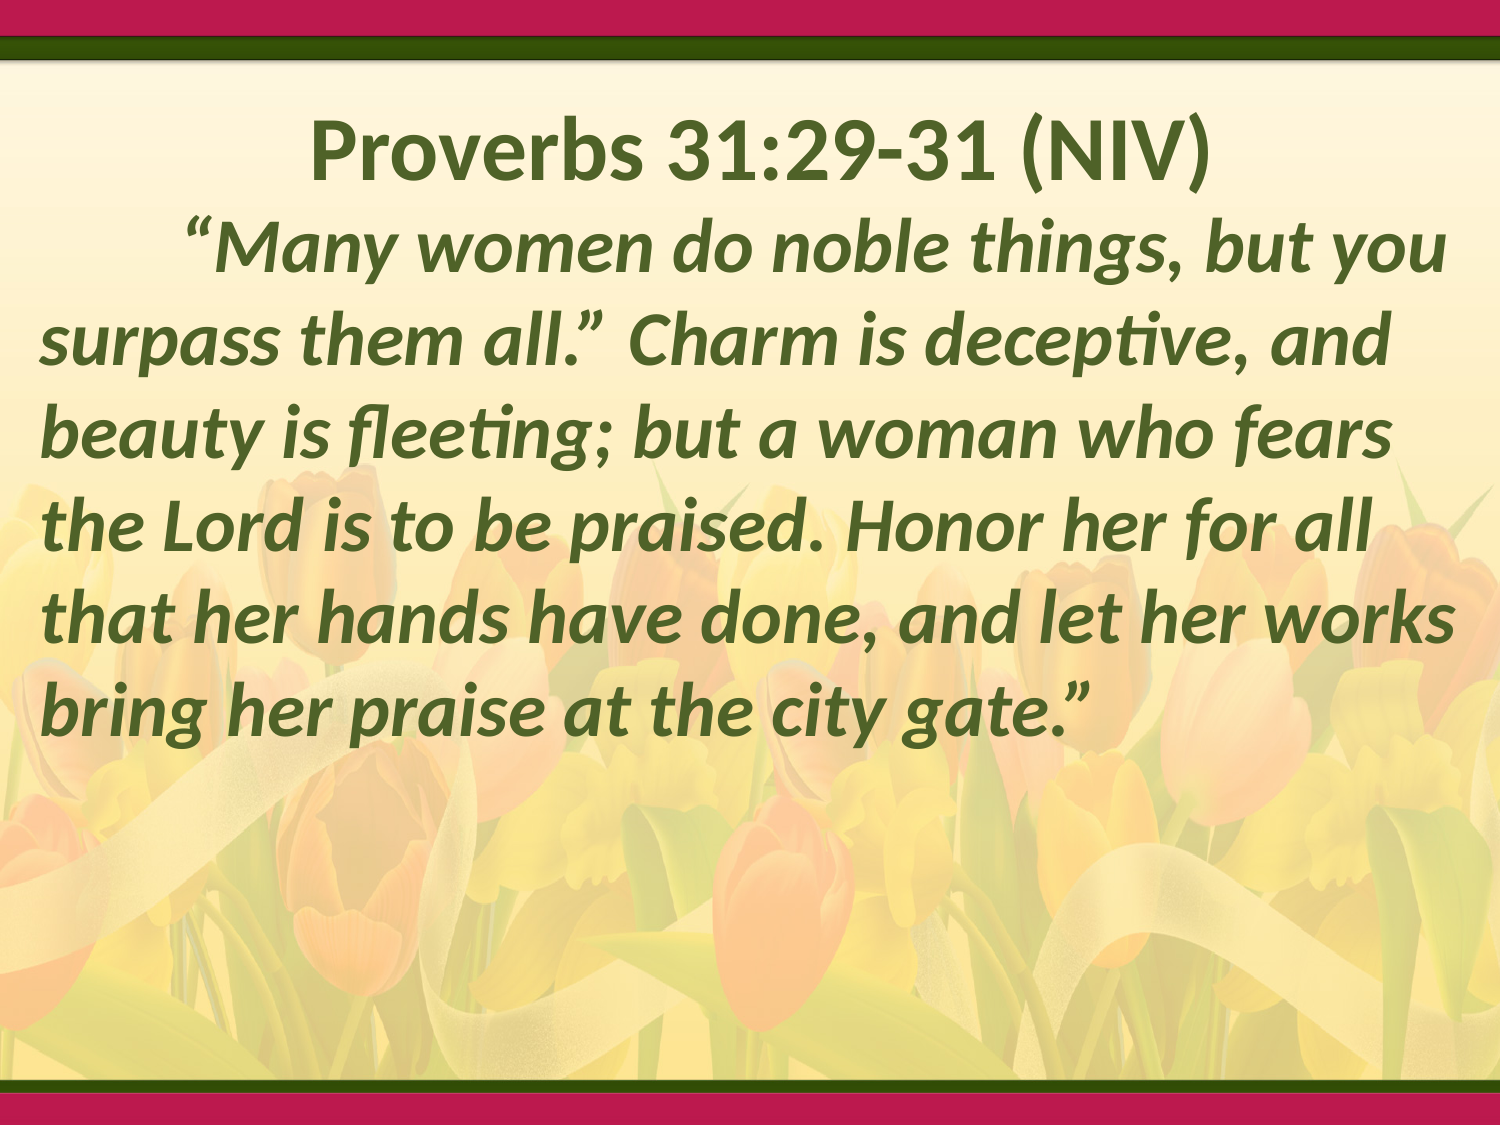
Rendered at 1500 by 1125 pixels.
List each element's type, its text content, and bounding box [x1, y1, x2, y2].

picture [0, 0, 1500, 1125]
title Proverbs 31:29-31 (NIV) [87, 49, 1438, 187]
list “Many women do noble things, but you surpass them all.” Charm is deceptive, and beauty is fleeting; but a woman who fears the Lord is to be praised. Honor her for all that her hands have done, and let her works bring her praise at the city gate.” [24, 187, 1476, 843]
